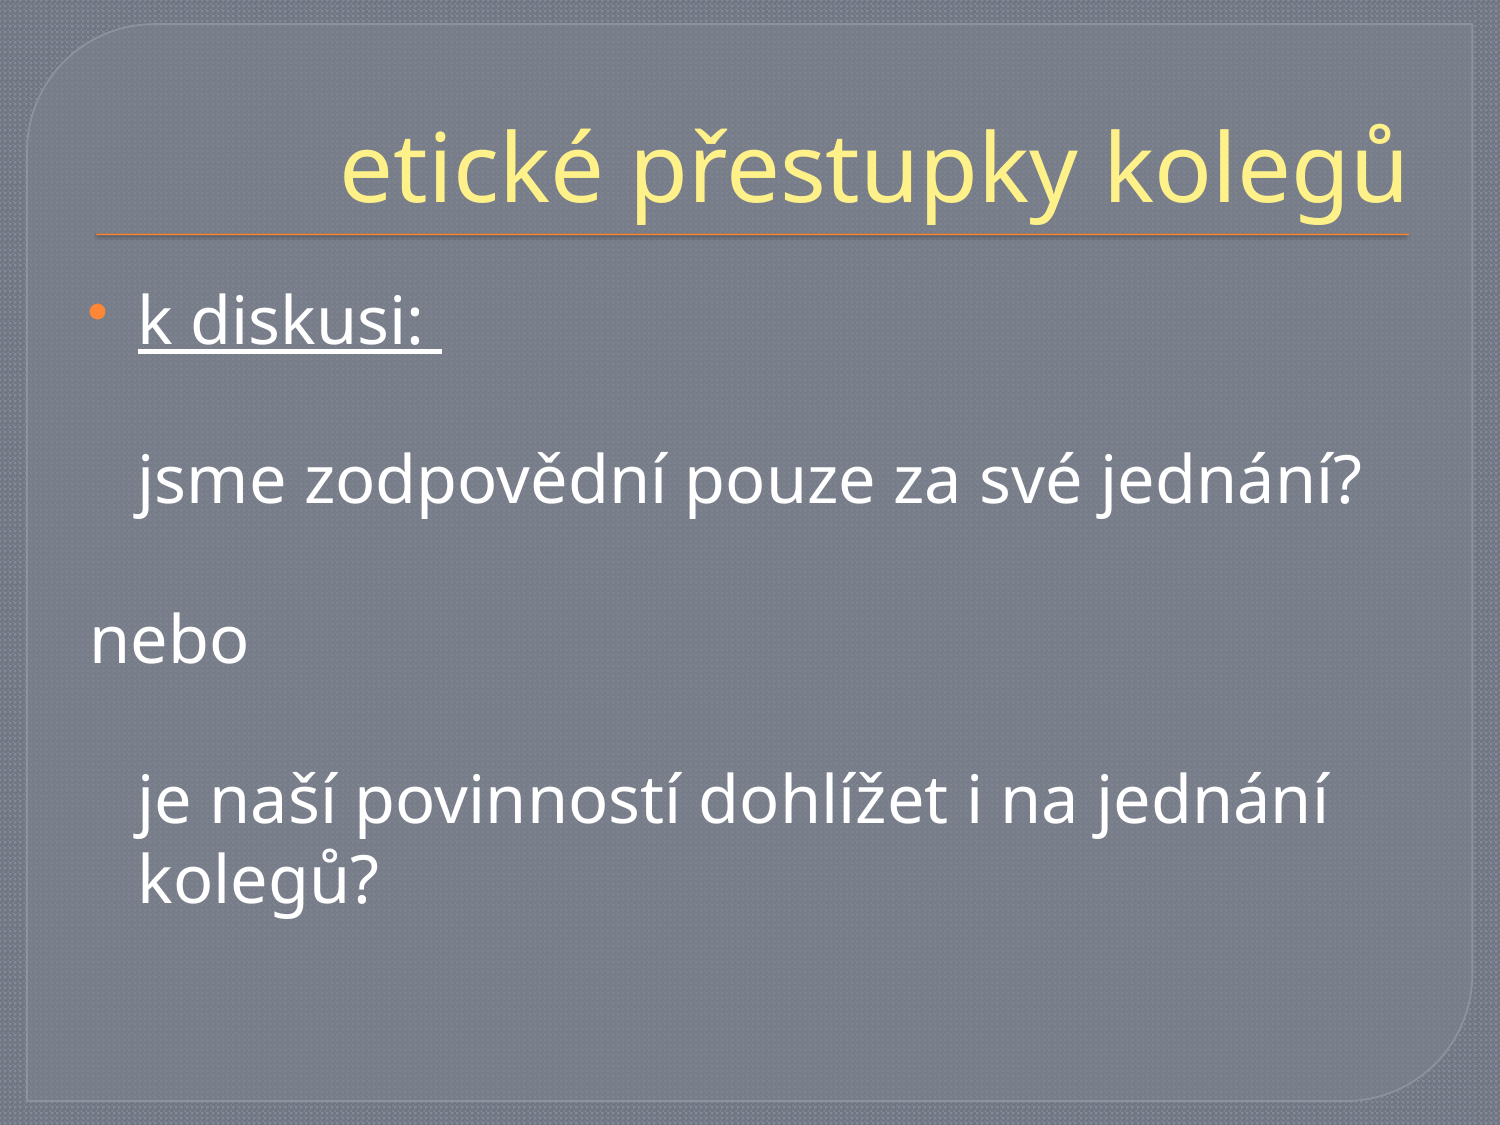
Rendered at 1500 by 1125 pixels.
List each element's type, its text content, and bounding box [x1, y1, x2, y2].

title etické přestupky kolegů [75, 41, 1425, 230]
list k diskusi: jsme zodpovědní pouze za své jednání? nebo je naší povinností dohlížet i na jednání kolegů? [75, 270, 1425, 1013]
